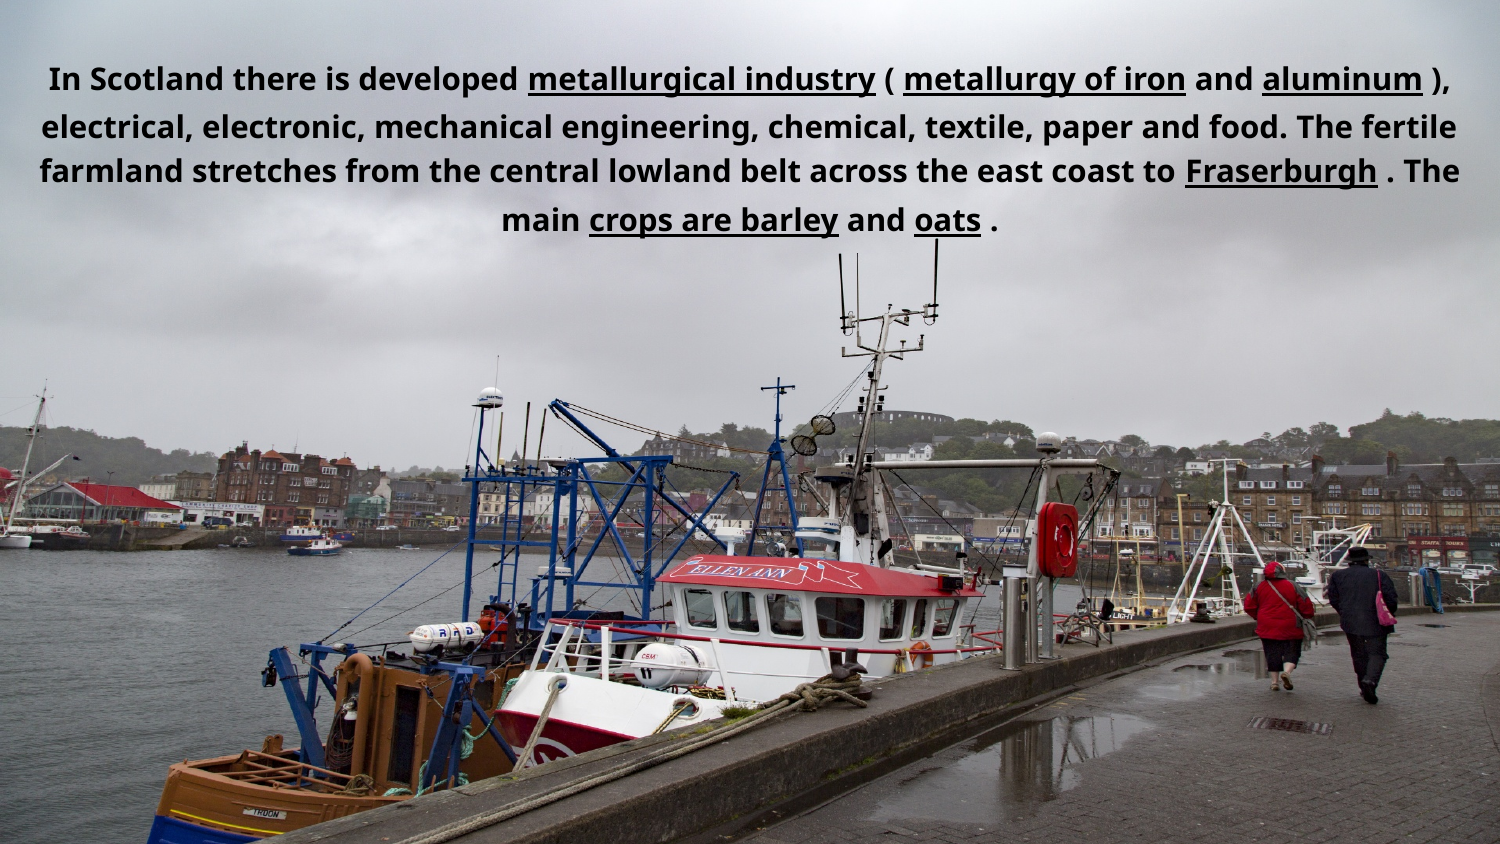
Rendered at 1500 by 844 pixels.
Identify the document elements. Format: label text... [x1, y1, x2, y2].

picture [0, 0, 1500, 844]
text_box In Scotland there is developed metallurgical industry ( metallurgy of iron and aluminum ), electrical, electronic, mechanical engineering, chemical, textile, paper and food. The fertile farmland stretches from the central lowland belt across the east coast to Fraserburgh . The main crops are barley and oats . [22, 37, 1478, 259]
